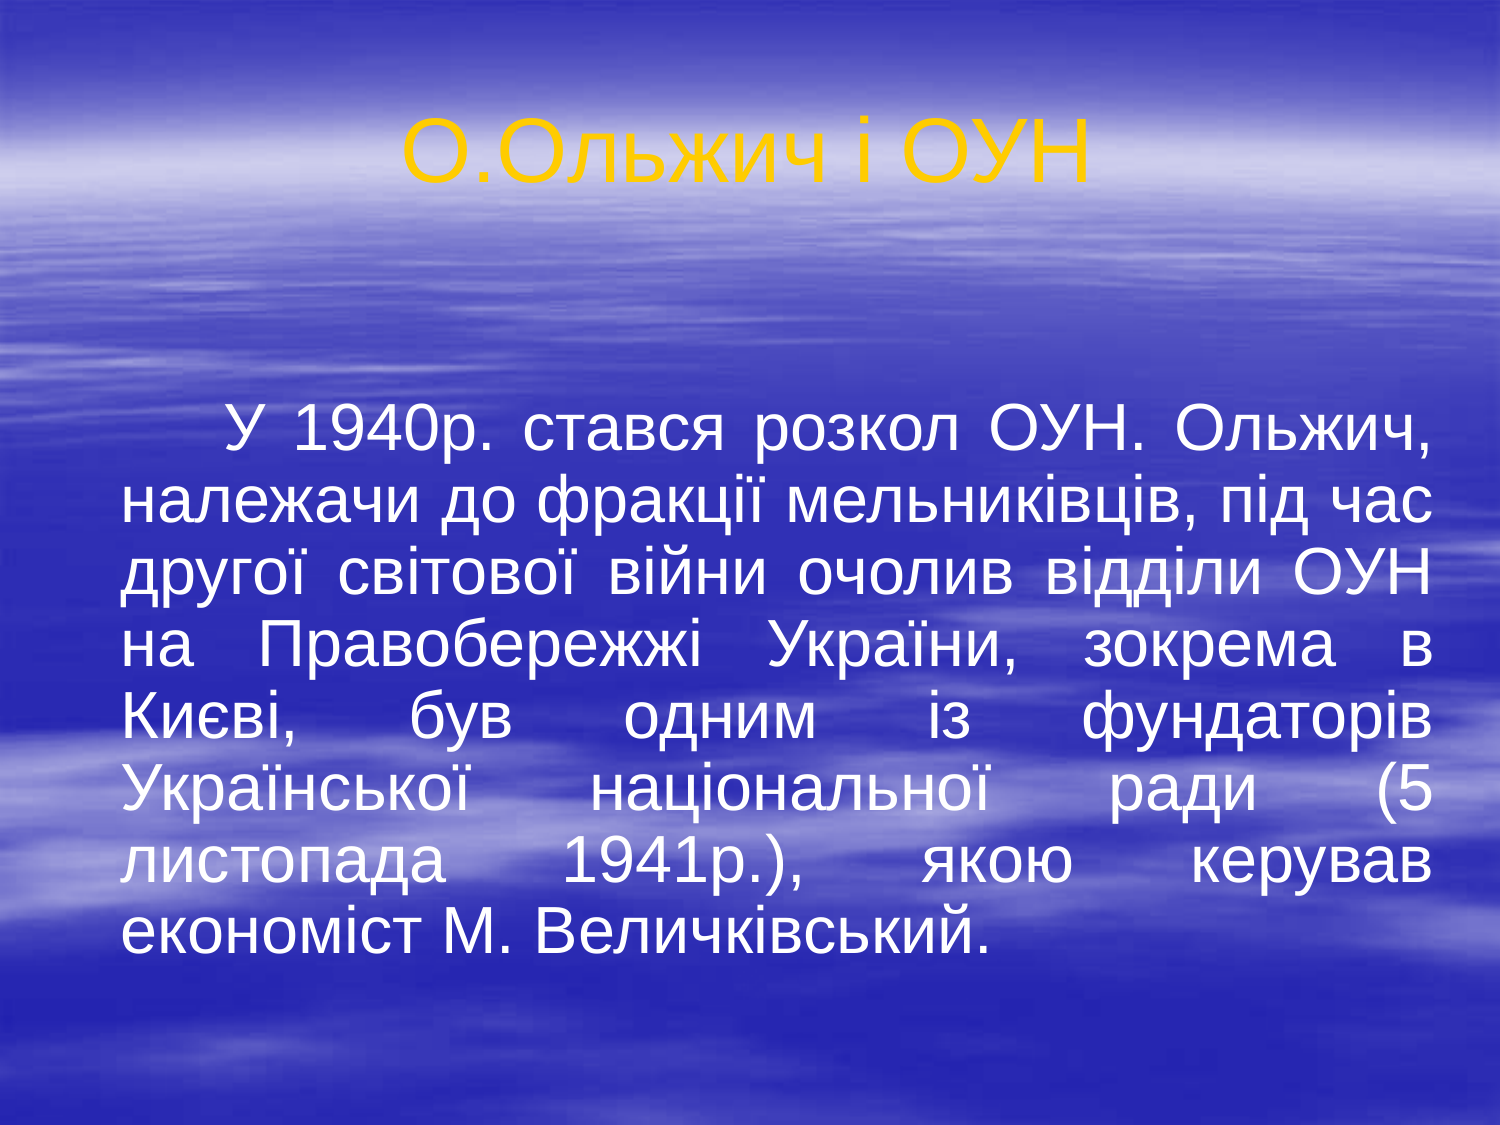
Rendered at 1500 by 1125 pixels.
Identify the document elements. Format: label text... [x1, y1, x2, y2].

list У 1940р. стався розкол ОУН. Ольжич, належачи до фракції мельниківців, під час другої світової війни очолив відділи ОУН на Правобережжі України, зокрема в Києві, був одним із фундаторів Української національної ради (5 листопада 1941p.), якою керував економіст М. Величківський. [49, 385, 1451, 1001]
title О.Ольжич і ОУН [49, 37, 1446, 256]
